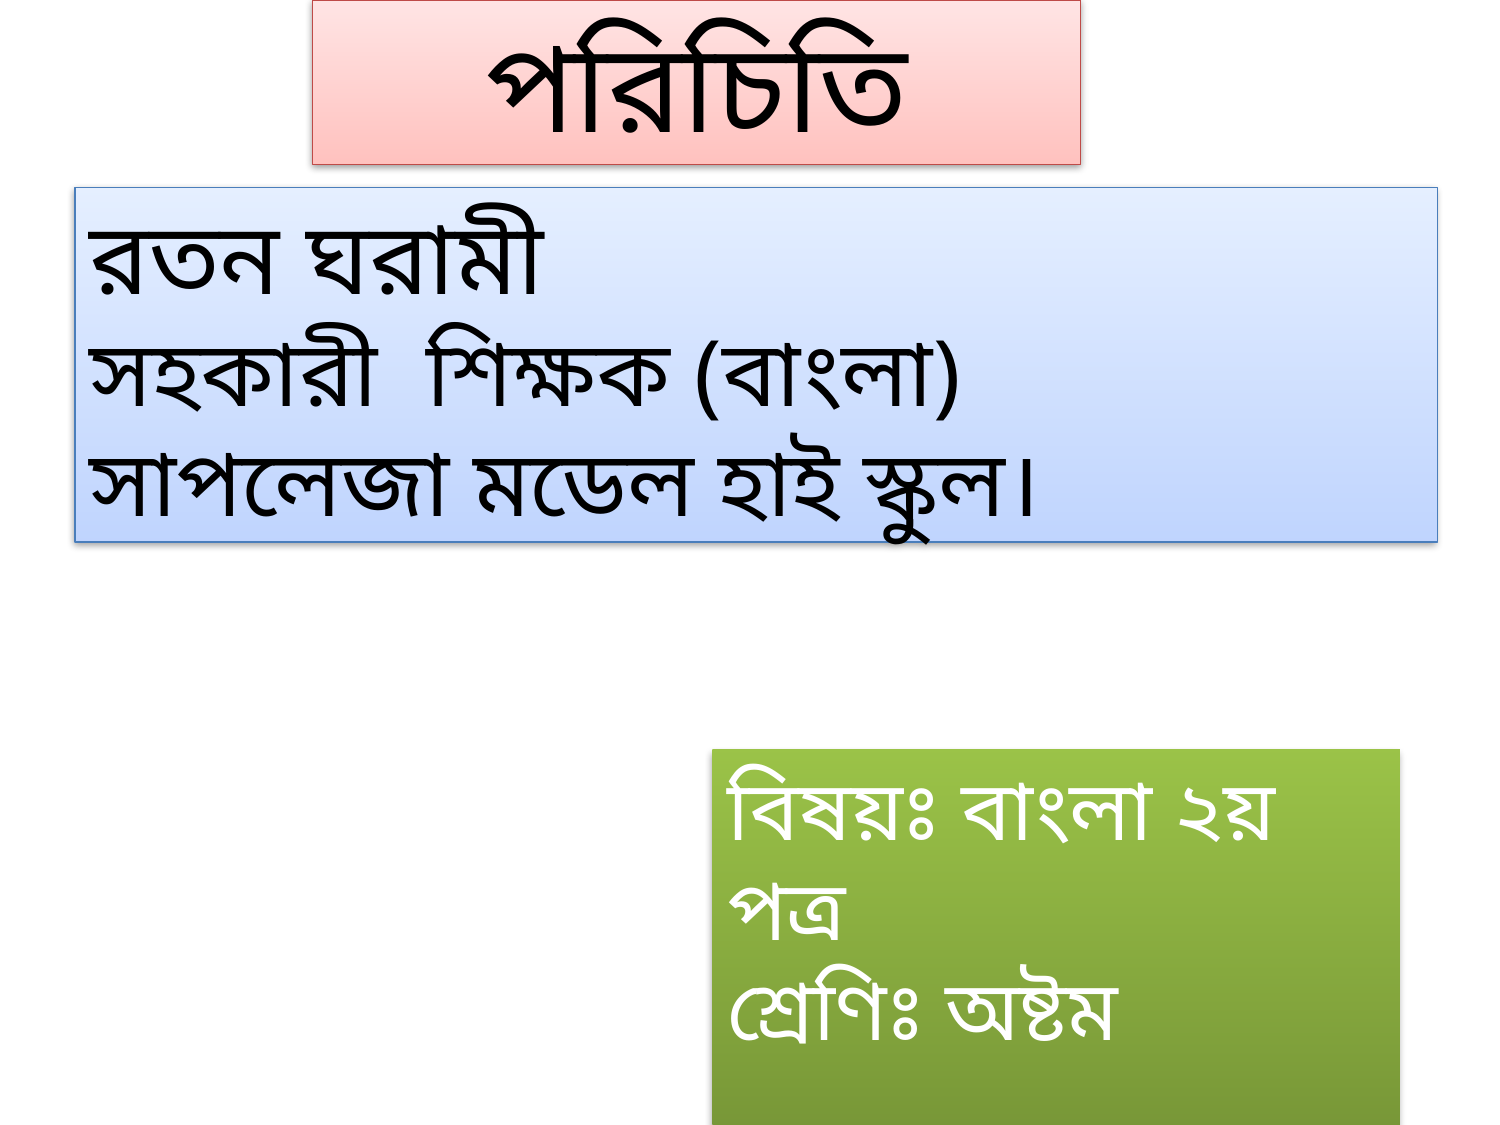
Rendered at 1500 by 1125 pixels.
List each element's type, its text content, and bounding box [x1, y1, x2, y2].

text_box পরিচিতি [312, 0, 1081, 165]
text_box রতন ঘরামী সহকারী শিক্ষক (বাংলা) সাপলেজা মডেল হাই স্কুল। [74, 187, 1438, 543]
text_box বিষয়ঃ বাংলা ২য় পত্র শ্রেণিঃ অষ্টম [712, 749, 1400, 1125]
